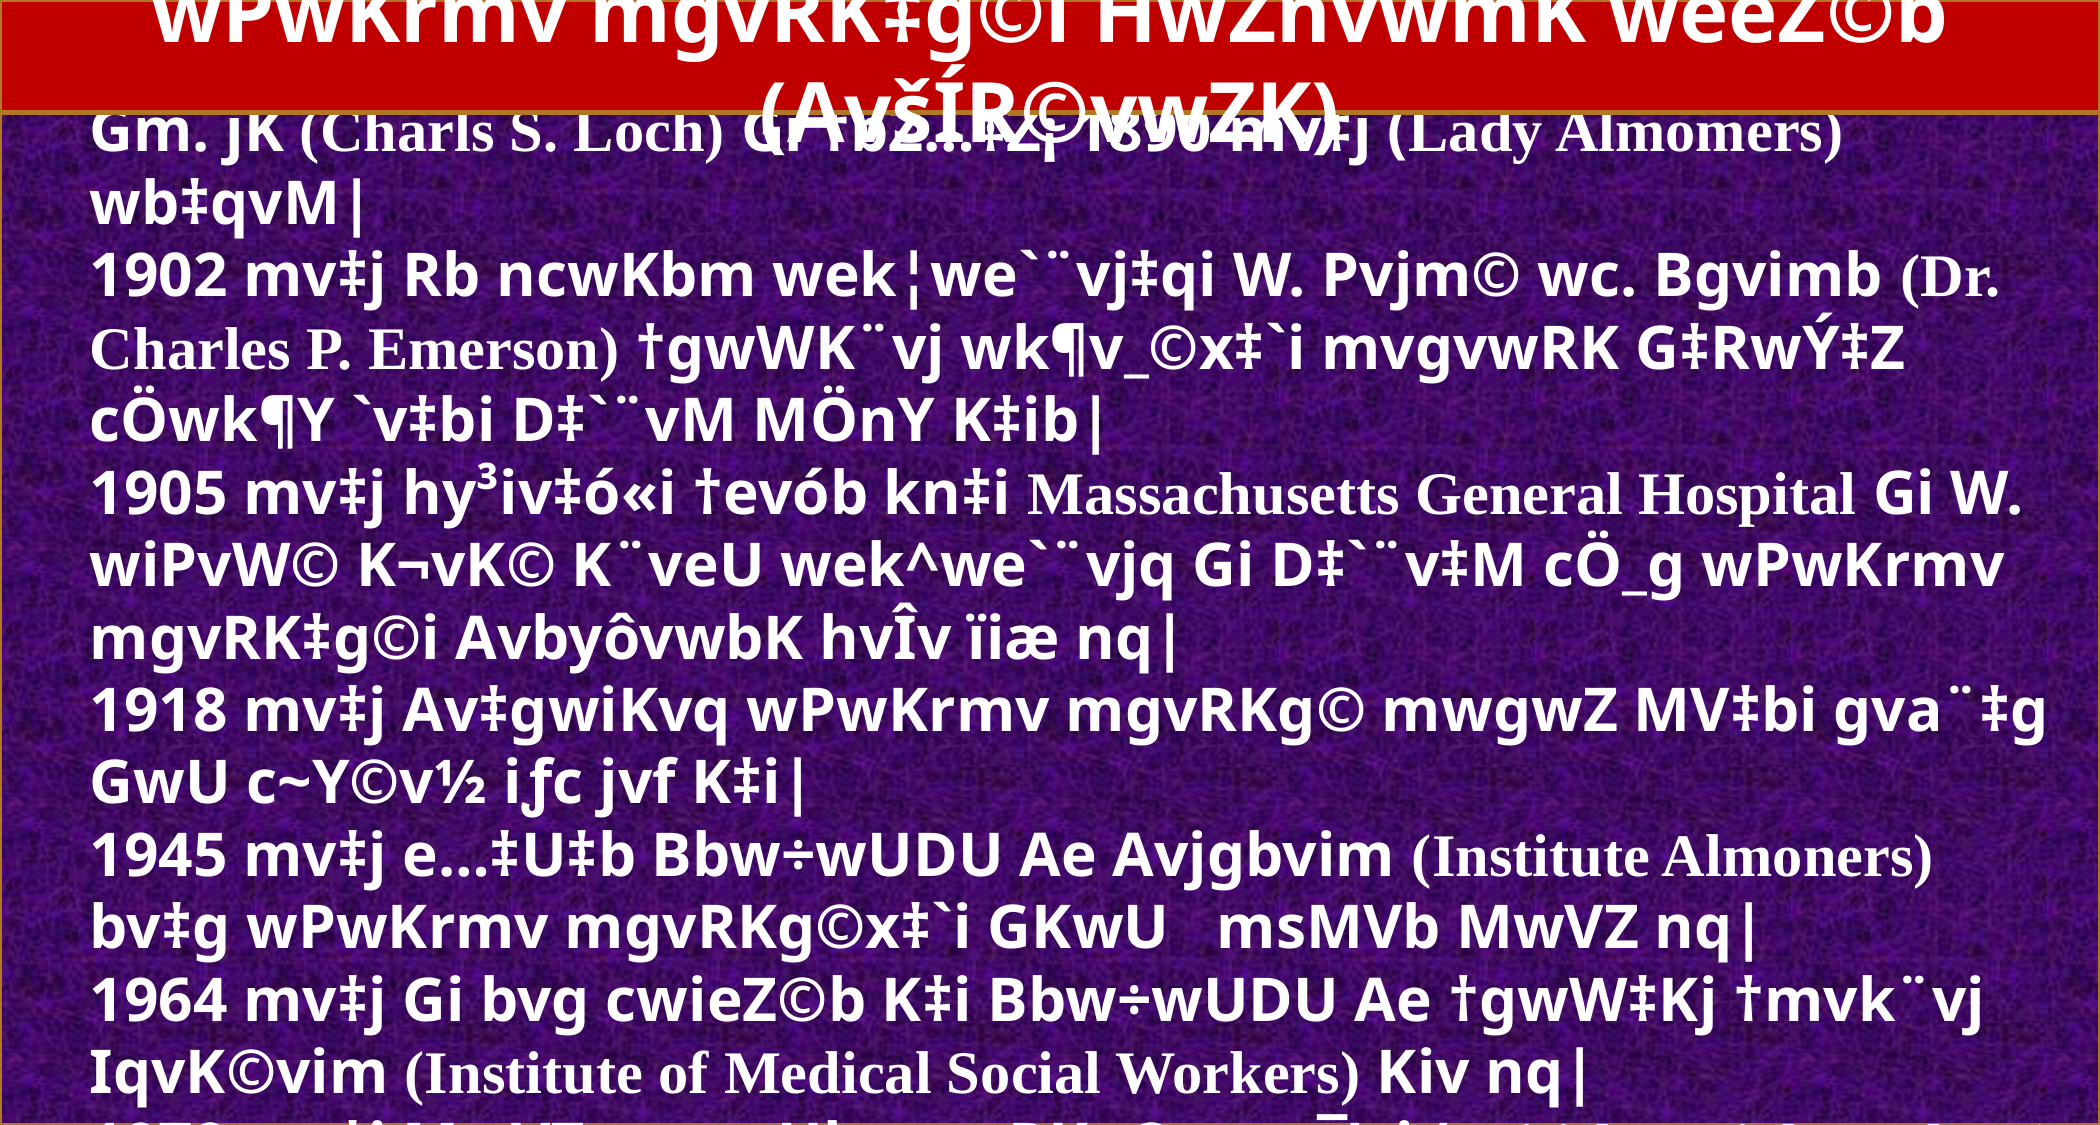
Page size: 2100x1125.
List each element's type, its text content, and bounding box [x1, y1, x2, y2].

text_box 1883 mv‡j Bsj¨v‡Û GKwU gvbwmK nvmcvZv‡j †ivMx‡`i wPwKrmv cieZ©x †`Lv‡kvbv Kivi gva¨‡gB G Kvh©µ‡gi m~ÎcvZ N‡U| Pvj©m Gm. jK (Charls S. Loch) Gi †bZ…‡Z¡ 1890 mv‡j (Lady Almomers) wb‡qvM| 1902 mv‡j Rb ncwKbm wek¦we`¨vj‡qi W. Pvjm© wc. Bgvimb (Dr. Charles P. Emerson) †gwWK¨vj wk¶v_©x‡`i mvgvwRK G‡RwÝ‡Z cÖwk¶Y `v‡bi D‡`¨vM MÖnY K‡ib| 1905 mv‡j hy³iv‡ó«i †evób kn‡i Massachusetts General Hospital Gi W. wiPvW© K¬vK© K¨veU wek^we`¨vjq Gi D‡`¨v‡M cÖ_g wPwKrmv mgvRK‡g©i AvbyôvwbK hvÎv ïiæ nq| 1918 mv‡j Av‡gwiKvq wPwKrmv mgvRKg© mwgwZ MV‡bi gva¨‡g GwU c~Y©v½ iƒc jvf K‡i| 1945 mv‡j e…‡U‡b Bbw÷wUDU Ae Avjgbvim (Institute Almoners) bv‡g wPwKrmv mgvRKg©x‡`i GKwU msMVb MwVZ nq| 1964 mv‡j Gi bvg cwieZ©b K‡i Bbw÷wUDU Ae †gwW‡Kj †mvk¨vj IqvK©vim (Institute of Medical Social Workers) Kiv nq| 1970 mv‡j MwVZ we«wUk mgvRKg©x ms¯’vi (British Social Workers) Ab¨Zg cÖwZôvZv msMVb| [0, 115, 2100, 1125]
text_box wPwKrmv mgvRK‡g©i HwZnvwmK weeZ©b (AvšÍR©vwZK) [0, 0, 2100, 115]
